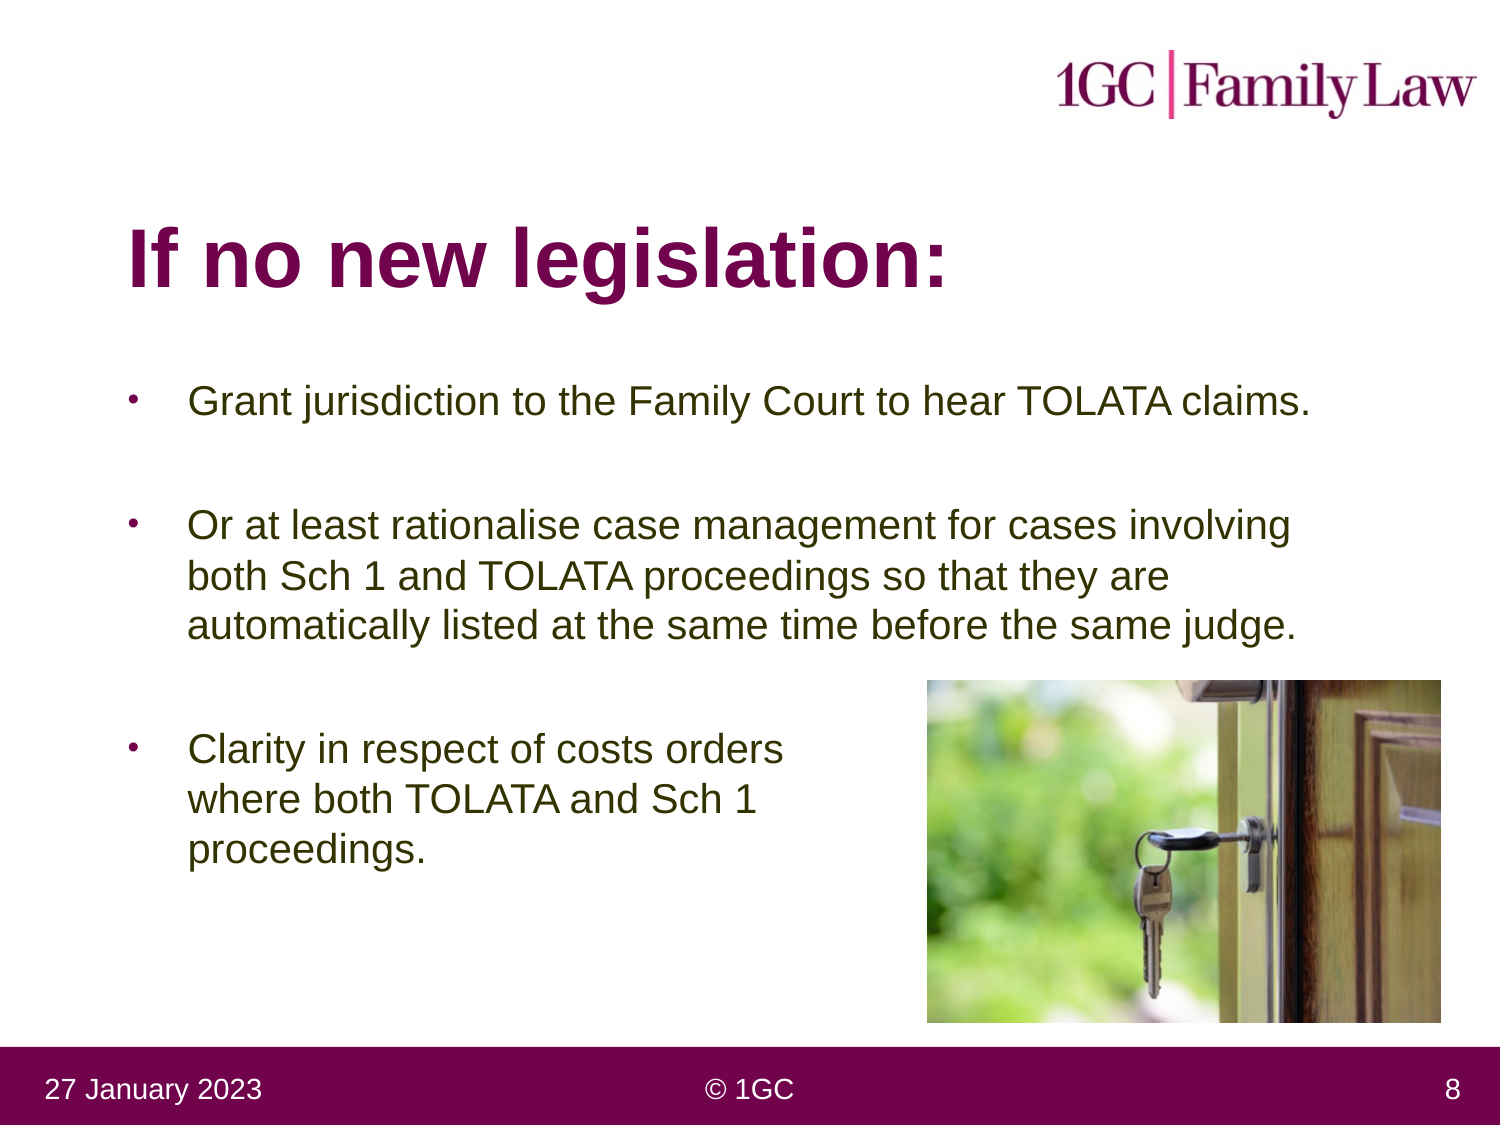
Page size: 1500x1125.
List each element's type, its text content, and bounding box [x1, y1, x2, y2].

picture [1057, 50, 1477, 119]
slide_number 8 [1163, 1062, 1477, 1125]
title If no new legislation: Grant jurisdiction to the Family Court to hear TOLATA claims. Or at least rationalise case management for cases involving both Sch 1 and TOLATA proceedings so that they are automatically listed at the same time before the same judge. Clarity in respect of costs orders where both TOLATA and Sch 1 proceedings. [112, 196, 1388, 884]
picture [926, 680, 1441, 1023]
footer © 1GC [512, 1062, 988, 1125]
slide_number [29, 1062, 343, 1125]
